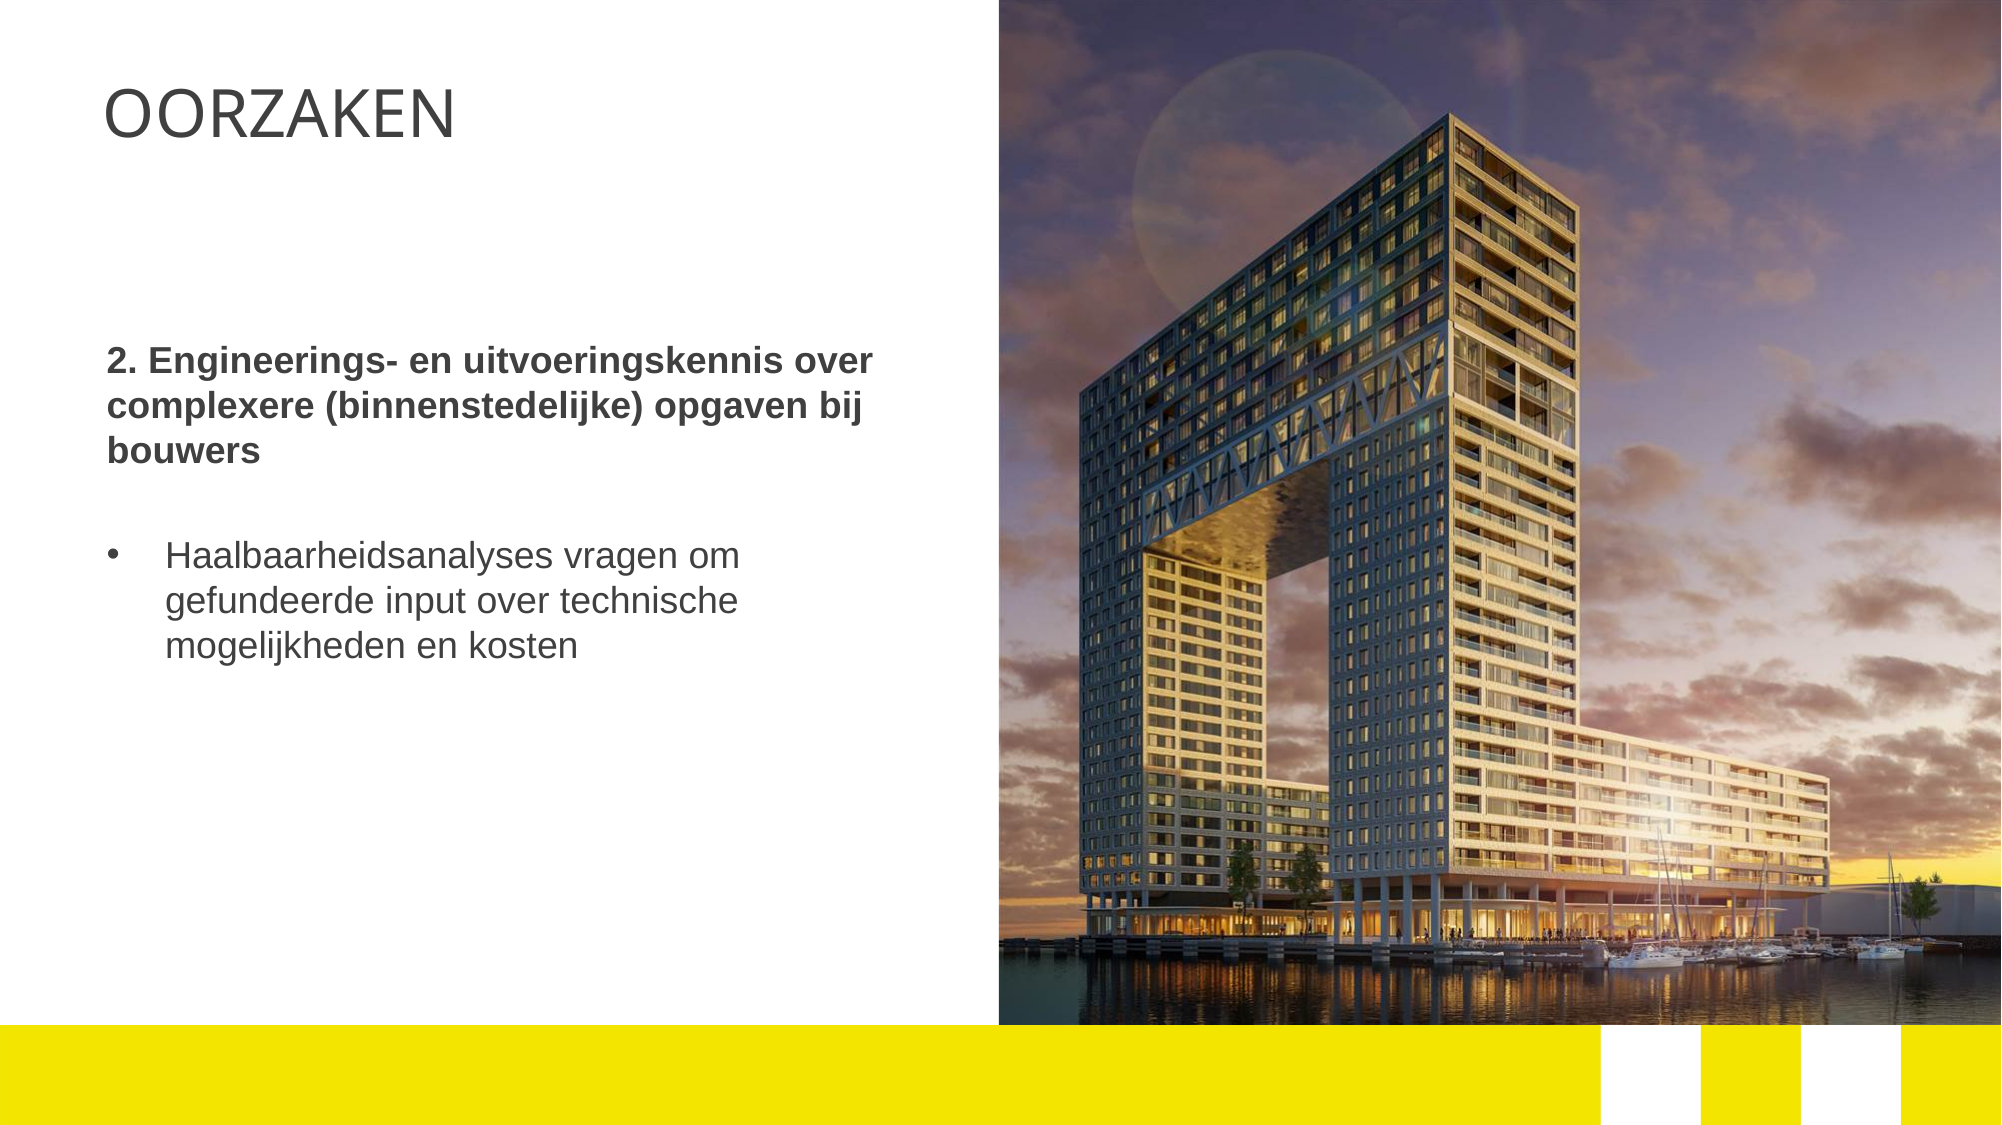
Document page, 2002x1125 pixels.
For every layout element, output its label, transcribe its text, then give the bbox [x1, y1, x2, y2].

picture [0, 0, 2001, 1125]
list 2. Engineerings- en uitvoeringskennis over complexere (binnenstedelijke) opgaven bij bouwers Haalbaarheidsanalyses vragen om gefundeerde input over technische mogelijkheden en kosten [86, 326, 969, 1018]
title OORZAKEN [82, 60, 969, 311]
